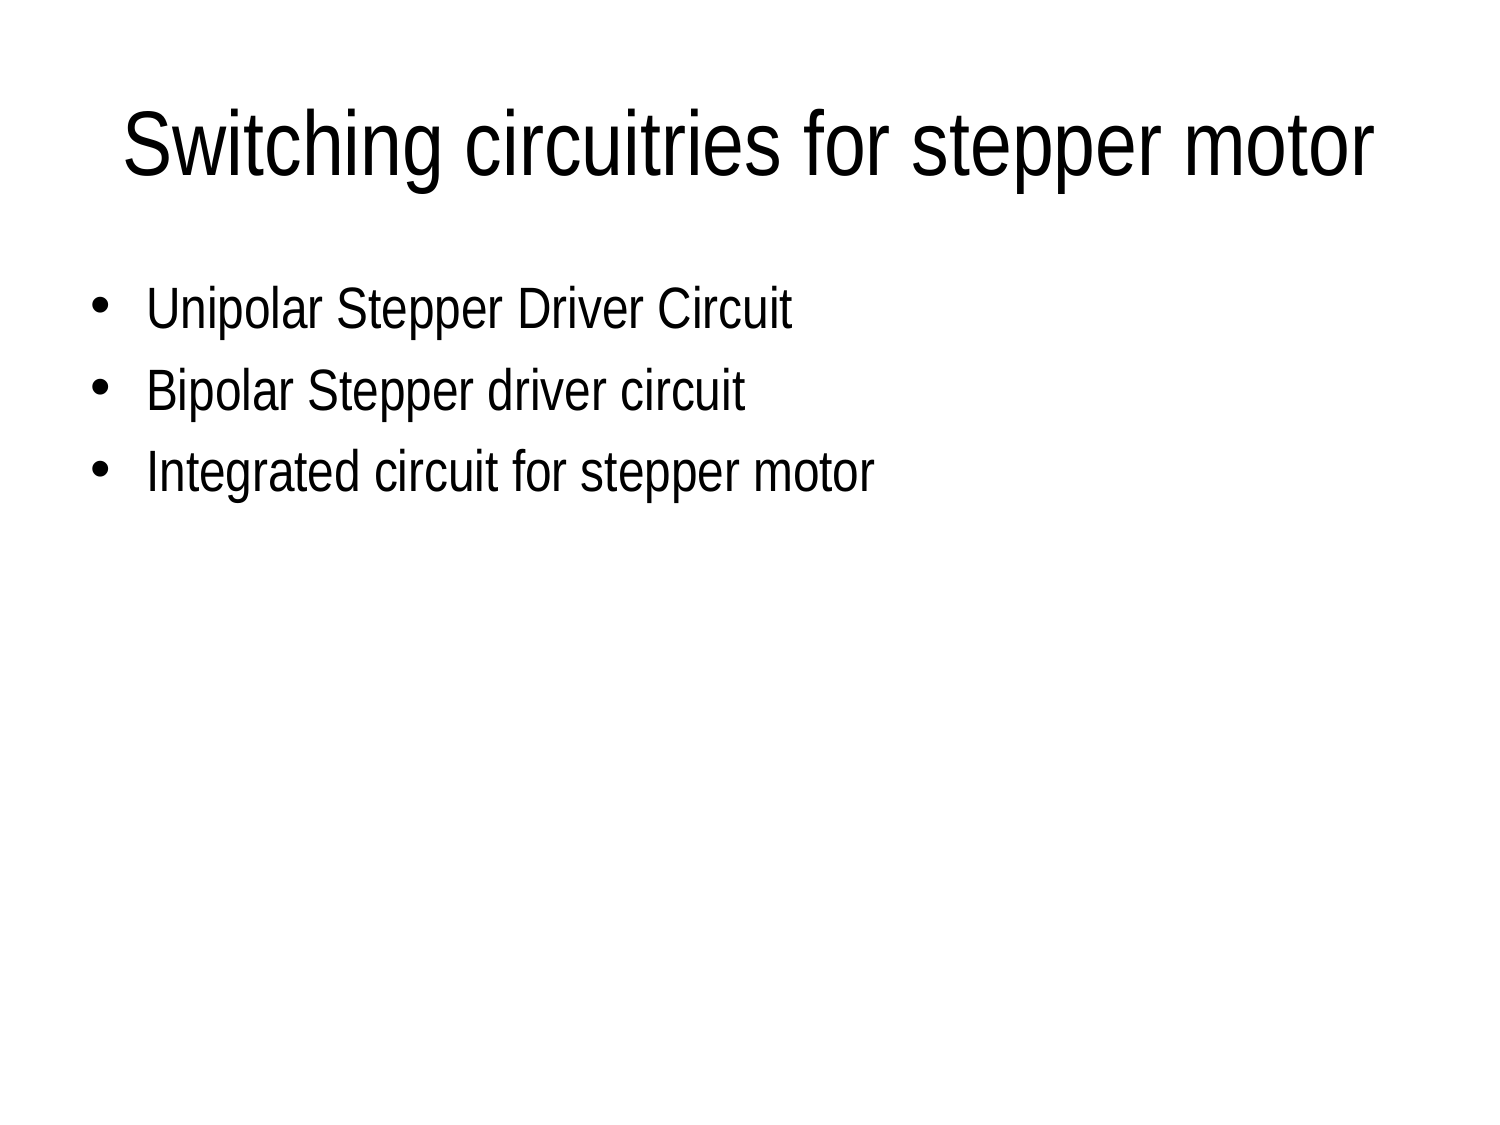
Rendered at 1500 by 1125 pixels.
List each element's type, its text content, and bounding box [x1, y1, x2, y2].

title Switching circuitries for stepper motor [75, 45, 1425, 233]
list Unipolar Stepper Driver Circuit Bipolar Stepper driver circuit Integrated circuit for stepper motor [75, 262, 1289, 1005]
